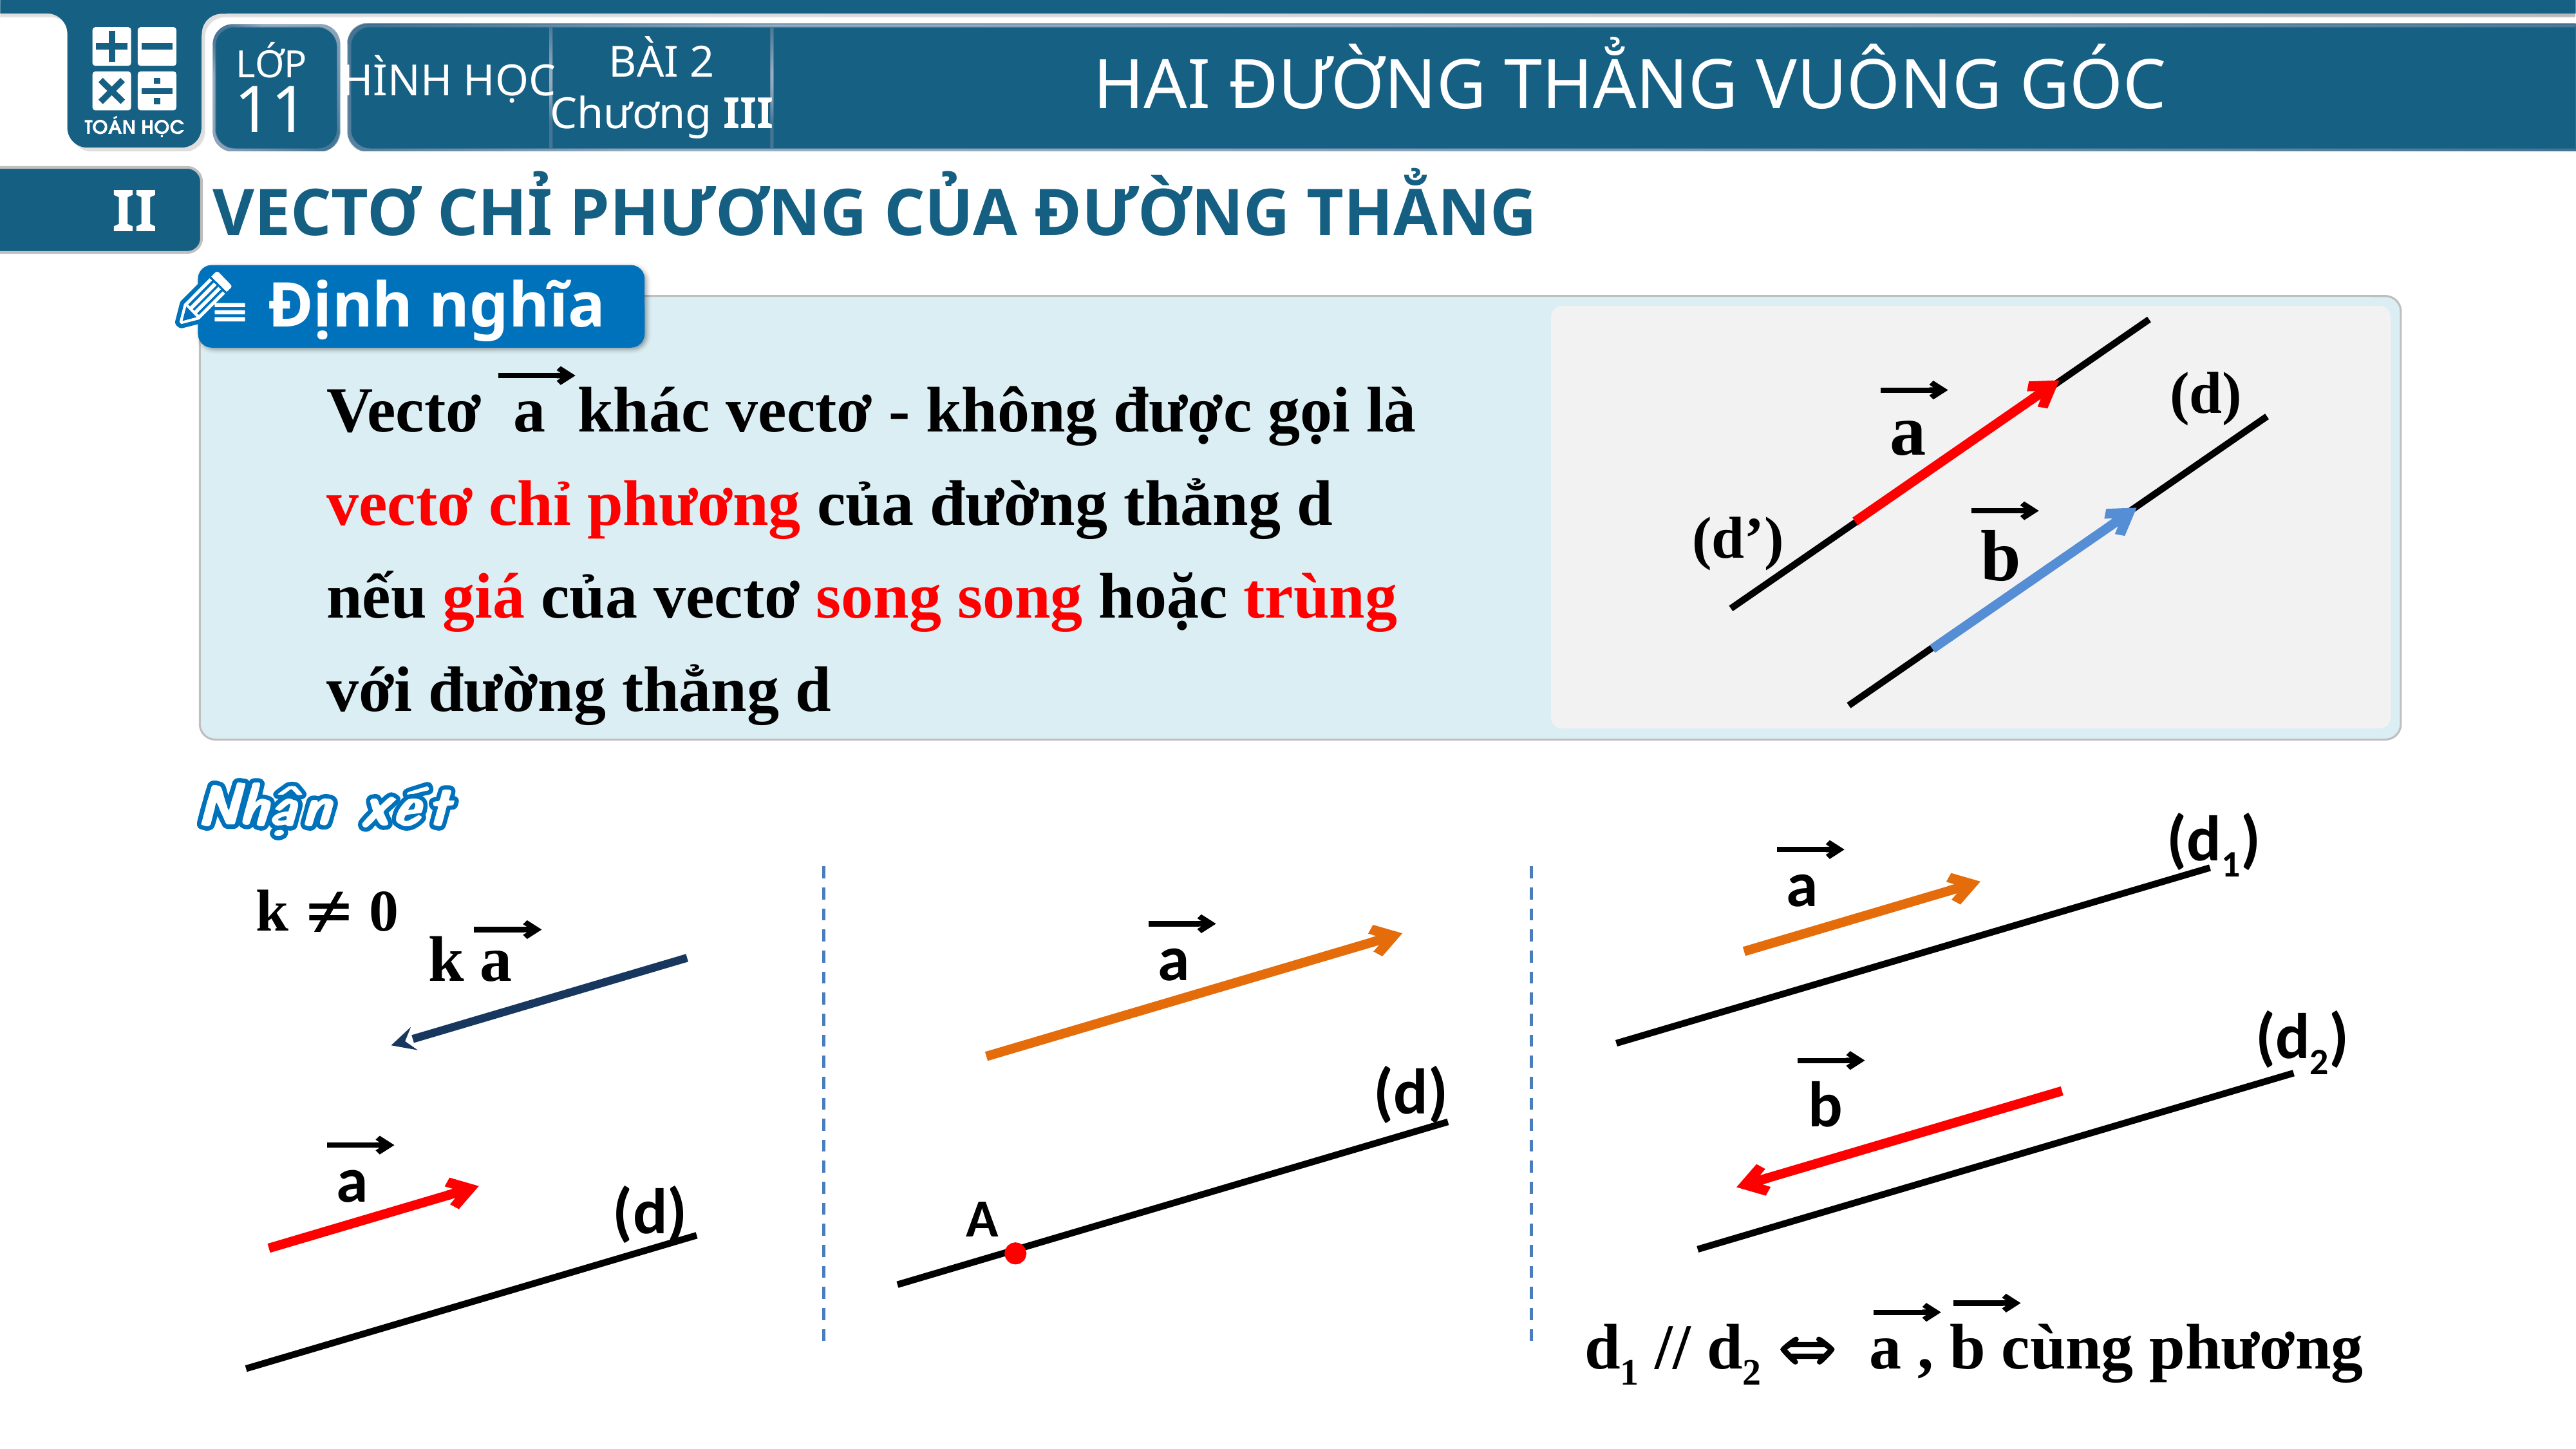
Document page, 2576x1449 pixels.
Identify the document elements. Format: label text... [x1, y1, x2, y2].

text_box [986, 911, 1403, 1043]
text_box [174, 260, 2402, 740]
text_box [1697, 989, 2391, 1250]
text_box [1550, 305, 2391, 729]
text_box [391, 912, 688, 1046]
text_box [245, 1132, 748, 1369]
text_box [1854, 377, 2060, 522]
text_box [1616, 791, 2302, 1044]
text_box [1932, 503, 2137, 649]
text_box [897, 1045, 1509, 1298]
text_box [0, 166, 2029, 254]
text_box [1682, 319, 2150, 609]
text_box k  0 [246, 861, 422, 949]
picture [196, 777, 460, 841]
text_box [1575, 1300, 2412, 1388]
